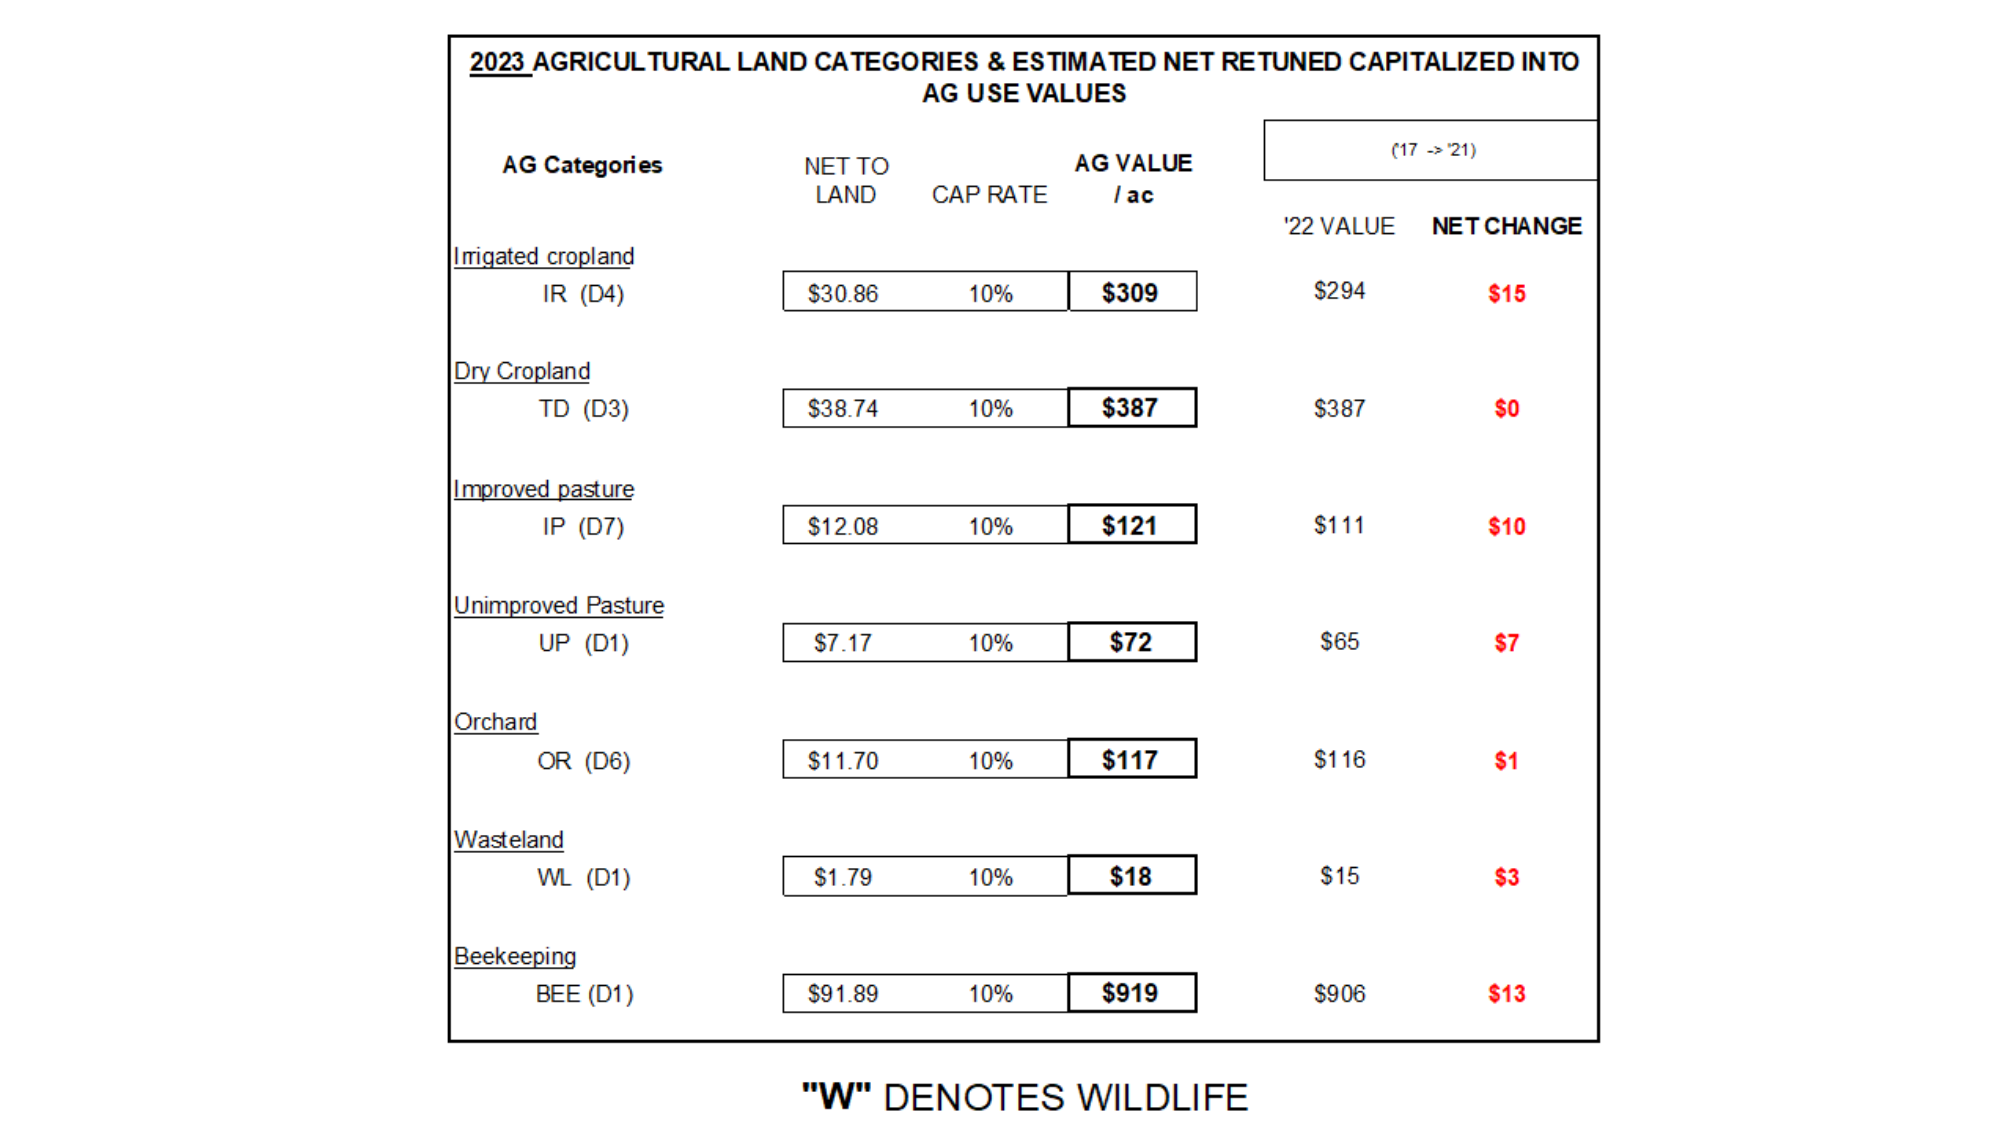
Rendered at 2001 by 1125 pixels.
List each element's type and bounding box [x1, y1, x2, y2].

picture [436, 27, 1613, 1125]
